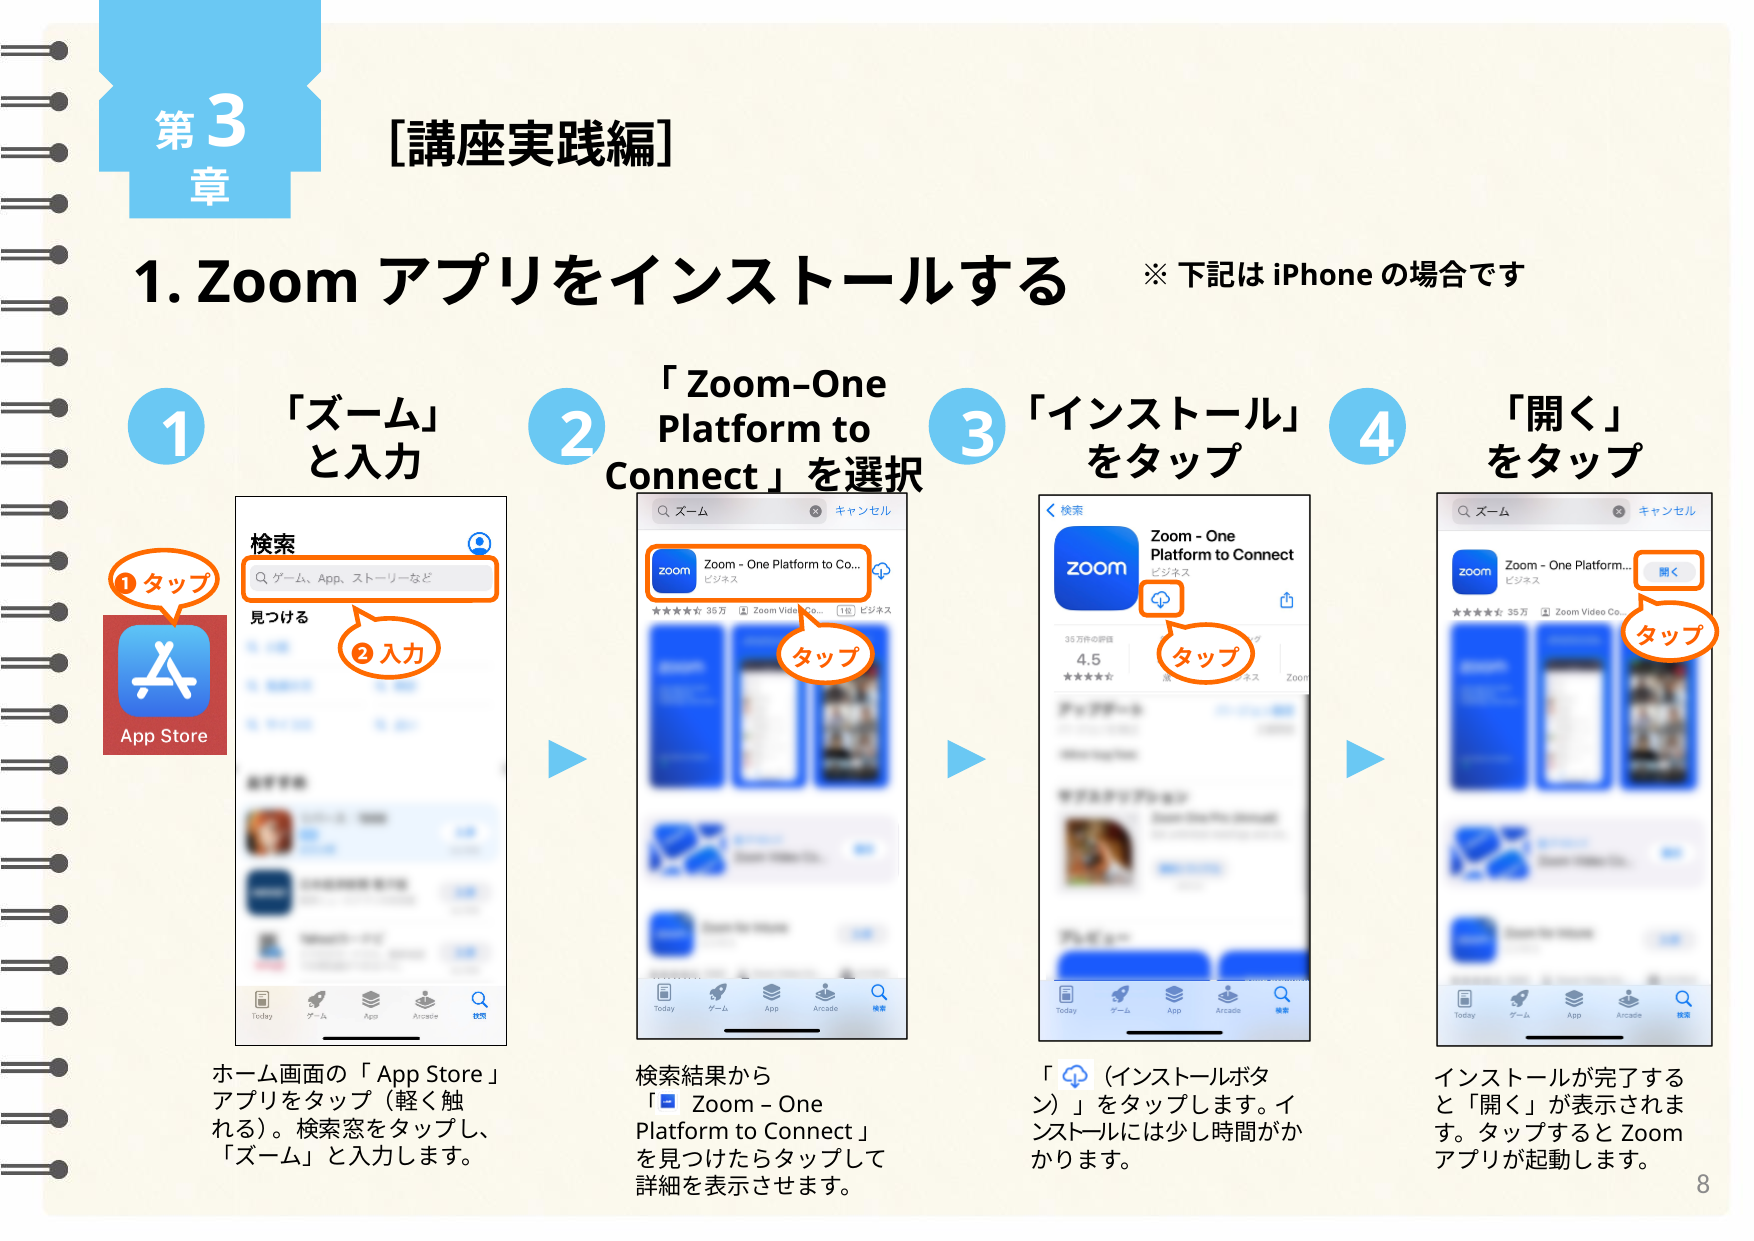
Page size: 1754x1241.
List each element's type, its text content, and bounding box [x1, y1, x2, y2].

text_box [97, 550, 229, 609]
picture [0, 0, 1754, 1241]
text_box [760, 625, 891, 683]
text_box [928, 381, 1329, 1182]
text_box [1140, 624, 1272, 683]
slide_number 8 [1330, 1182, 1726, 1216]
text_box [528, 352, 948, 1209]
text_box ［講座実践編］ [342, 104, 1220, 180]
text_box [99, 0, 321, 172]
text_box 1. Zoomアプリをインストールする [118, 236, 1485, 322]
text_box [127, 381, 528, 1179]
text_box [1329, 381, 1739, 1182]
text_box ※下記はiPhoneの場合です [1126, 248, 1605, 299]
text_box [326, 618, 451, 678]
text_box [1604, 602, 1736, 661]
